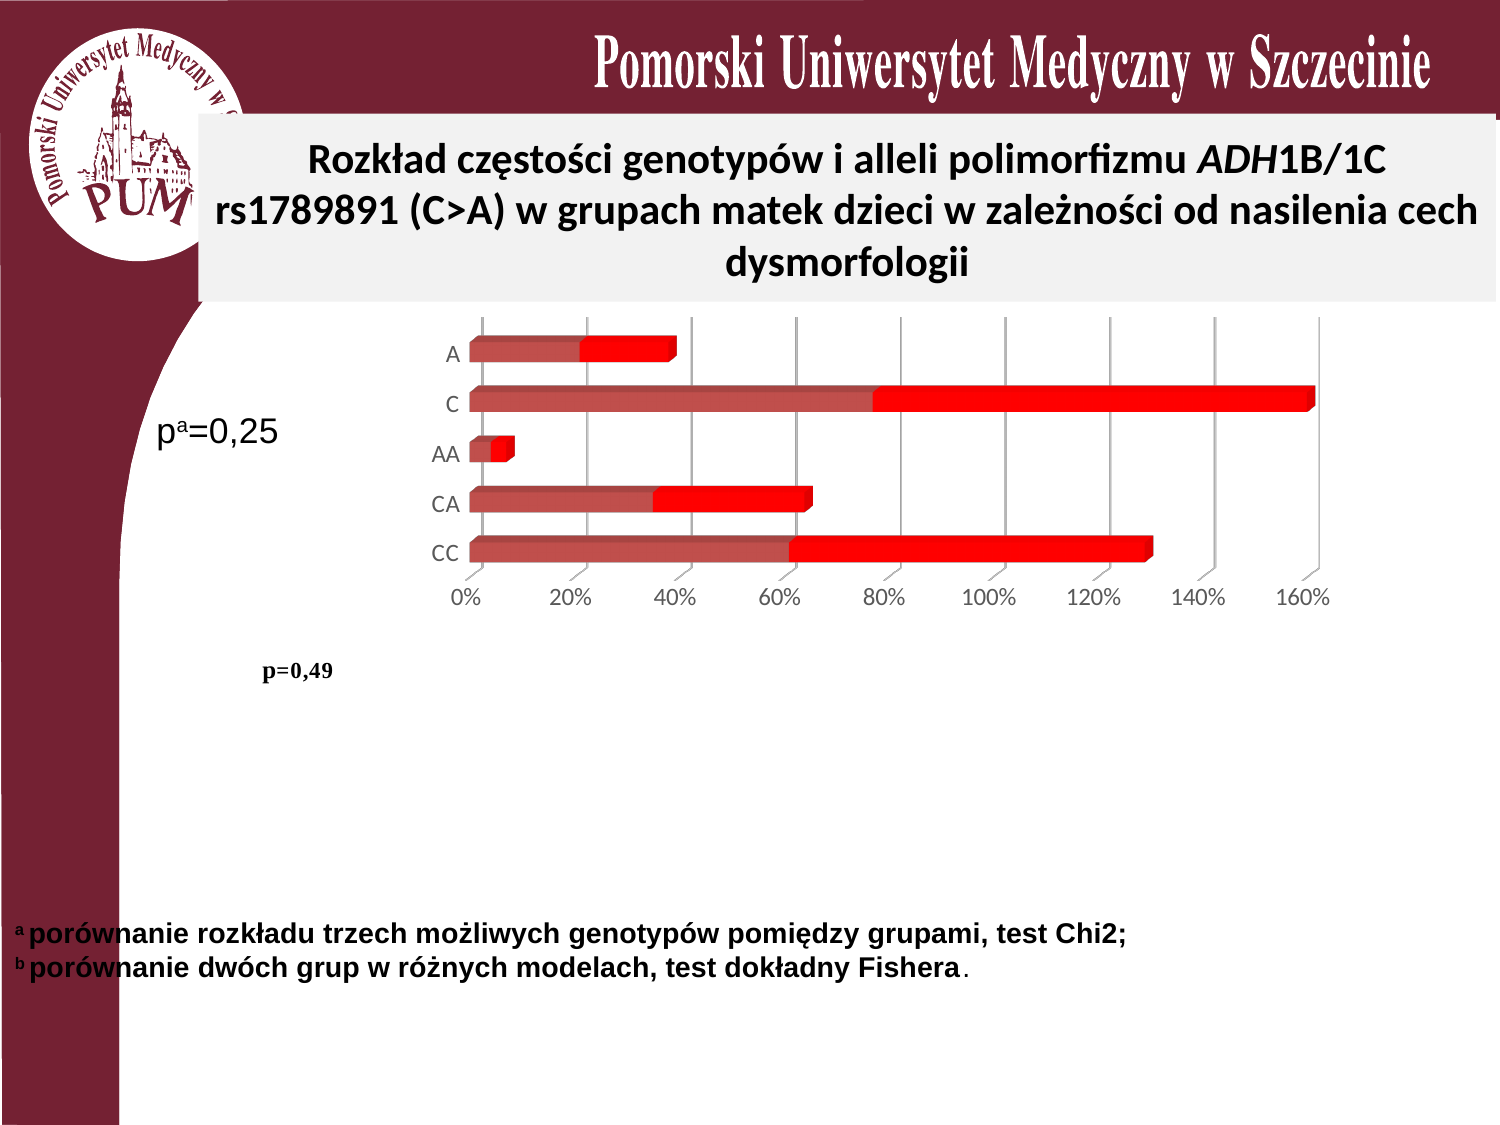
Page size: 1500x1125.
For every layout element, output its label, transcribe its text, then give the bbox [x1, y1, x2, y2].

text_box a porównanie rozkładu trzech możliwych genotypów pomiędzy grupami, test Chi2; b porównanie dwóch grup w różnych modelach, test dokładny Fishera. [0, 907, 1460, 1034]
title Rozkład częstości genotypów i alleli polimorfizmu ADH1B/1C rs1789891 (C>A) w grupach matek dzieci w zależności od nasilenia cech dysmorfologii [198, 113, 1496, 302]
chart [101, 278, 1399, 908]
